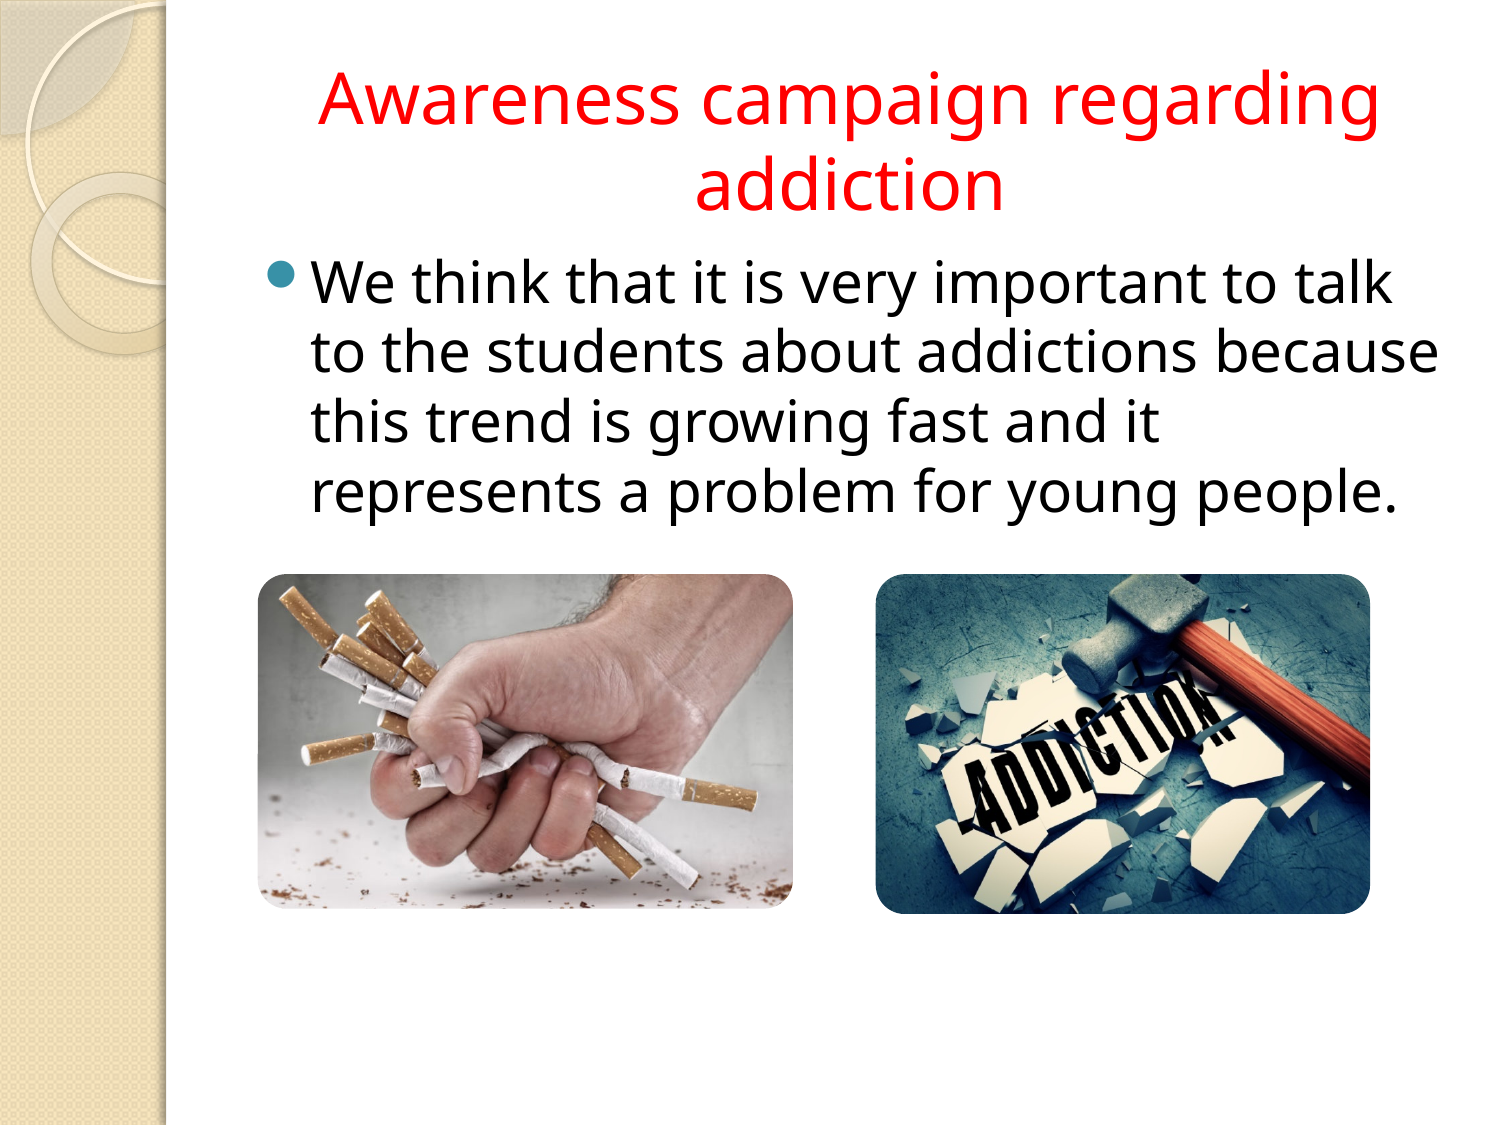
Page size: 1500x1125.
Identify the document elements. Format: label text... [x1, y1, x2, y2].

title Awareness campaign regarding addiction [235, 45, 1466, 233]
picture [875, 573, 1371, 915]
list We think that it is very important to talk to the students about addictions because this trend is growing fast and it represents a problem for young people. [235, 237, 1466, 1025]
picture [257, 573, 794, 909]
